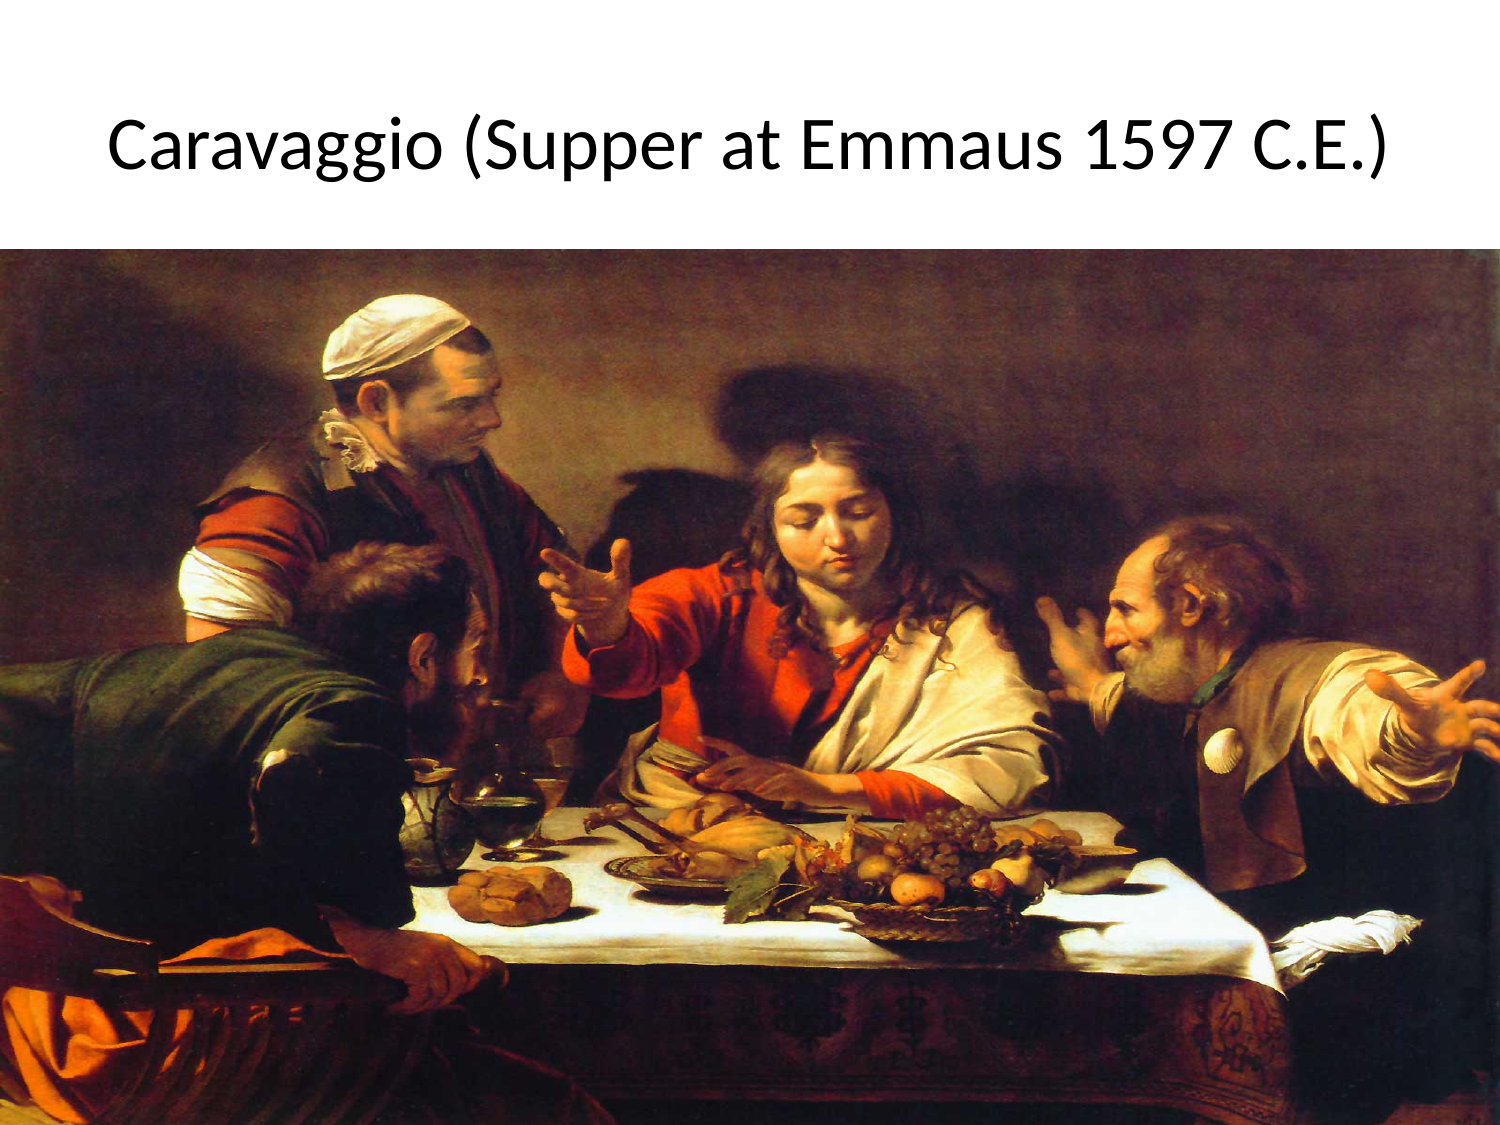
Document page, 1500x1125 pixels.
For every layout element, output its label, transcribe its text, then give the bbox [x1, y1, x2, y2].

picture [0, 249, 1500, 1125]
title Caravaggio (Supper at Emmaus 1597 C.E.) [75, 45, 1425, 233]
